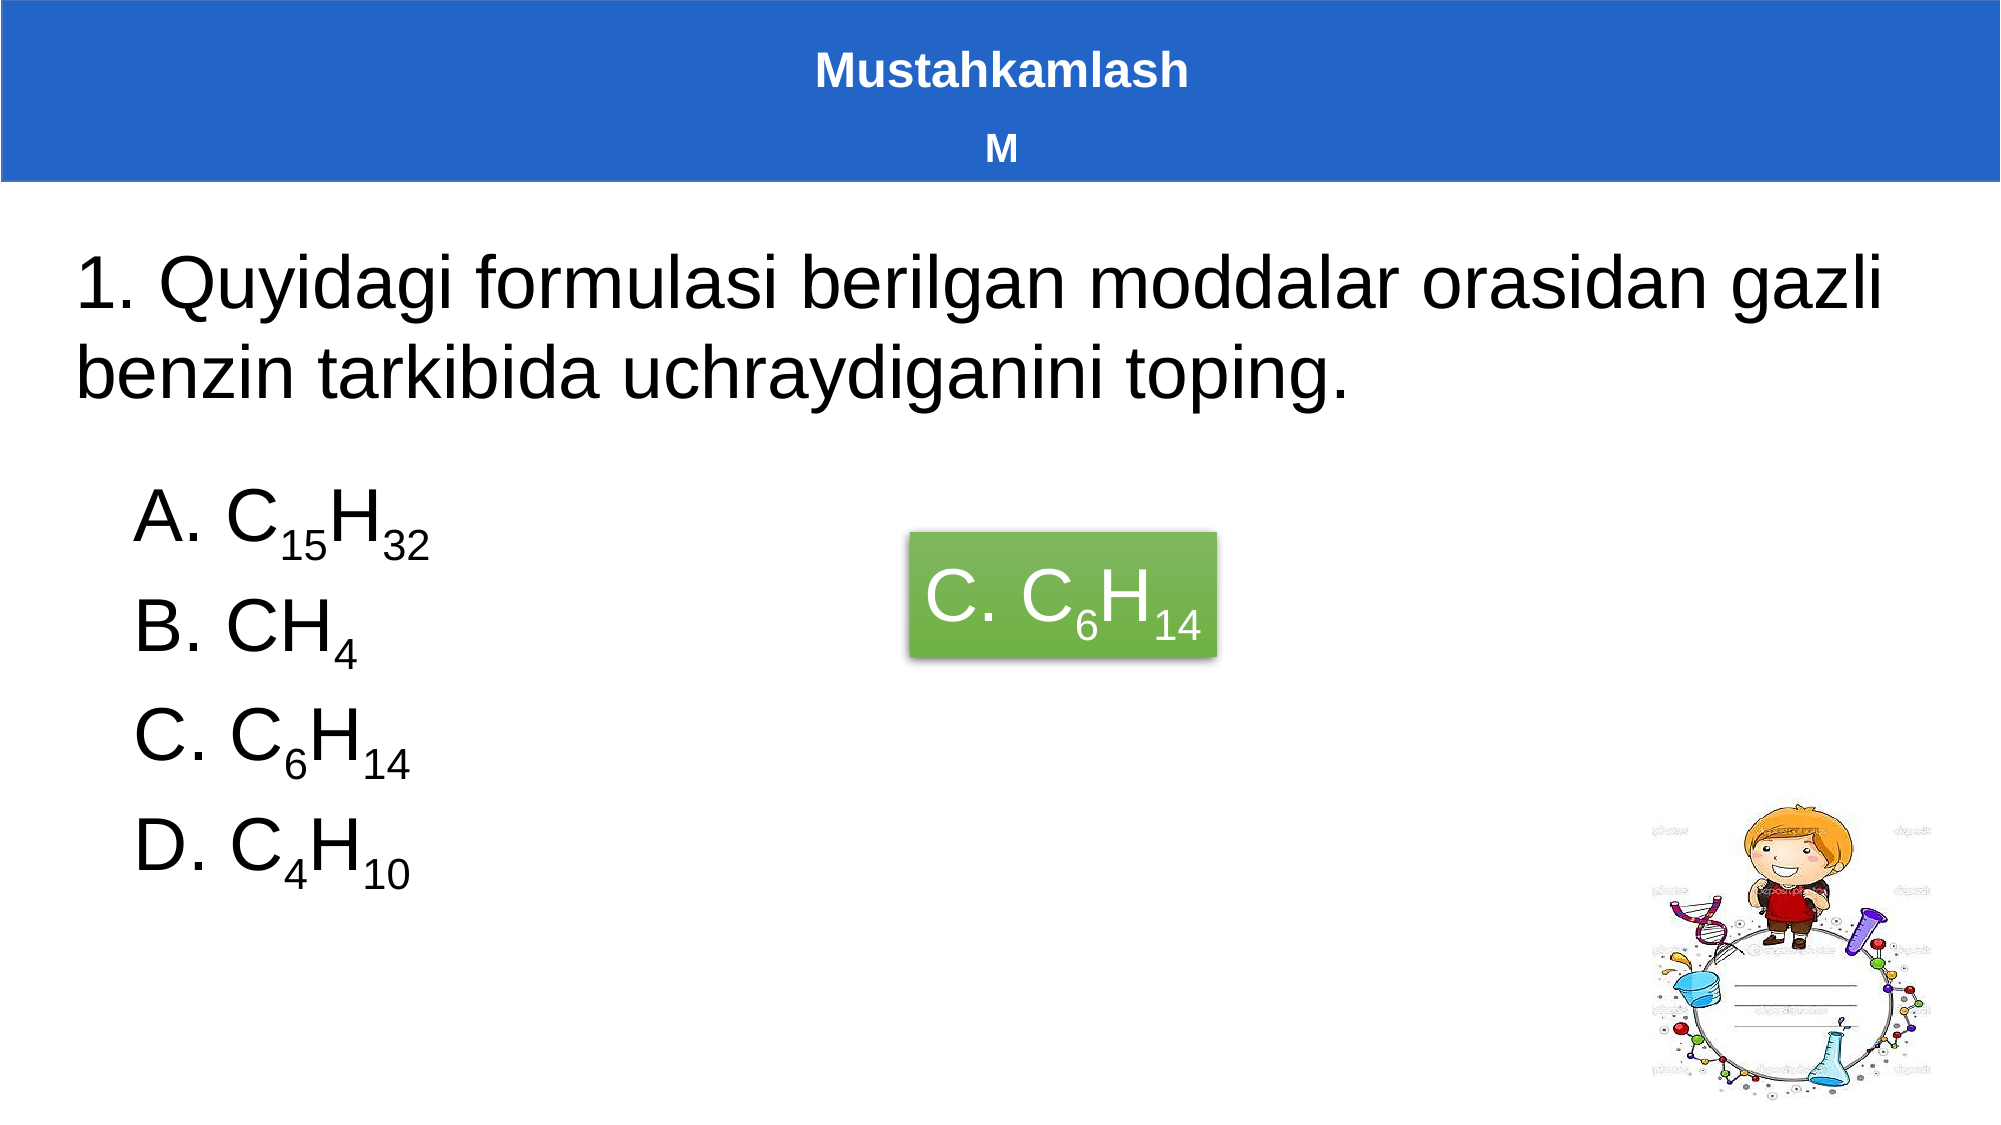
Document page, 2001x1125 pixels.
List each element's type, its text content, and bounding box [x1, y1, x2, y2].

picture [1652, 797, 1931, 1103]
text_box C. C6H14 [909, 532, 1217, 657]
text_box 1. Quyidagi formulasi berilgan moddalar orasidan gazli benzin tarkibida uchraydiganini toping. [60, 226, 1963, 421]
text_box C15H32 CH4 C6H14 C4H10 [119, 452, 1120, 906]
title Mustahkamlash M [2, 0, 2000, 181]
